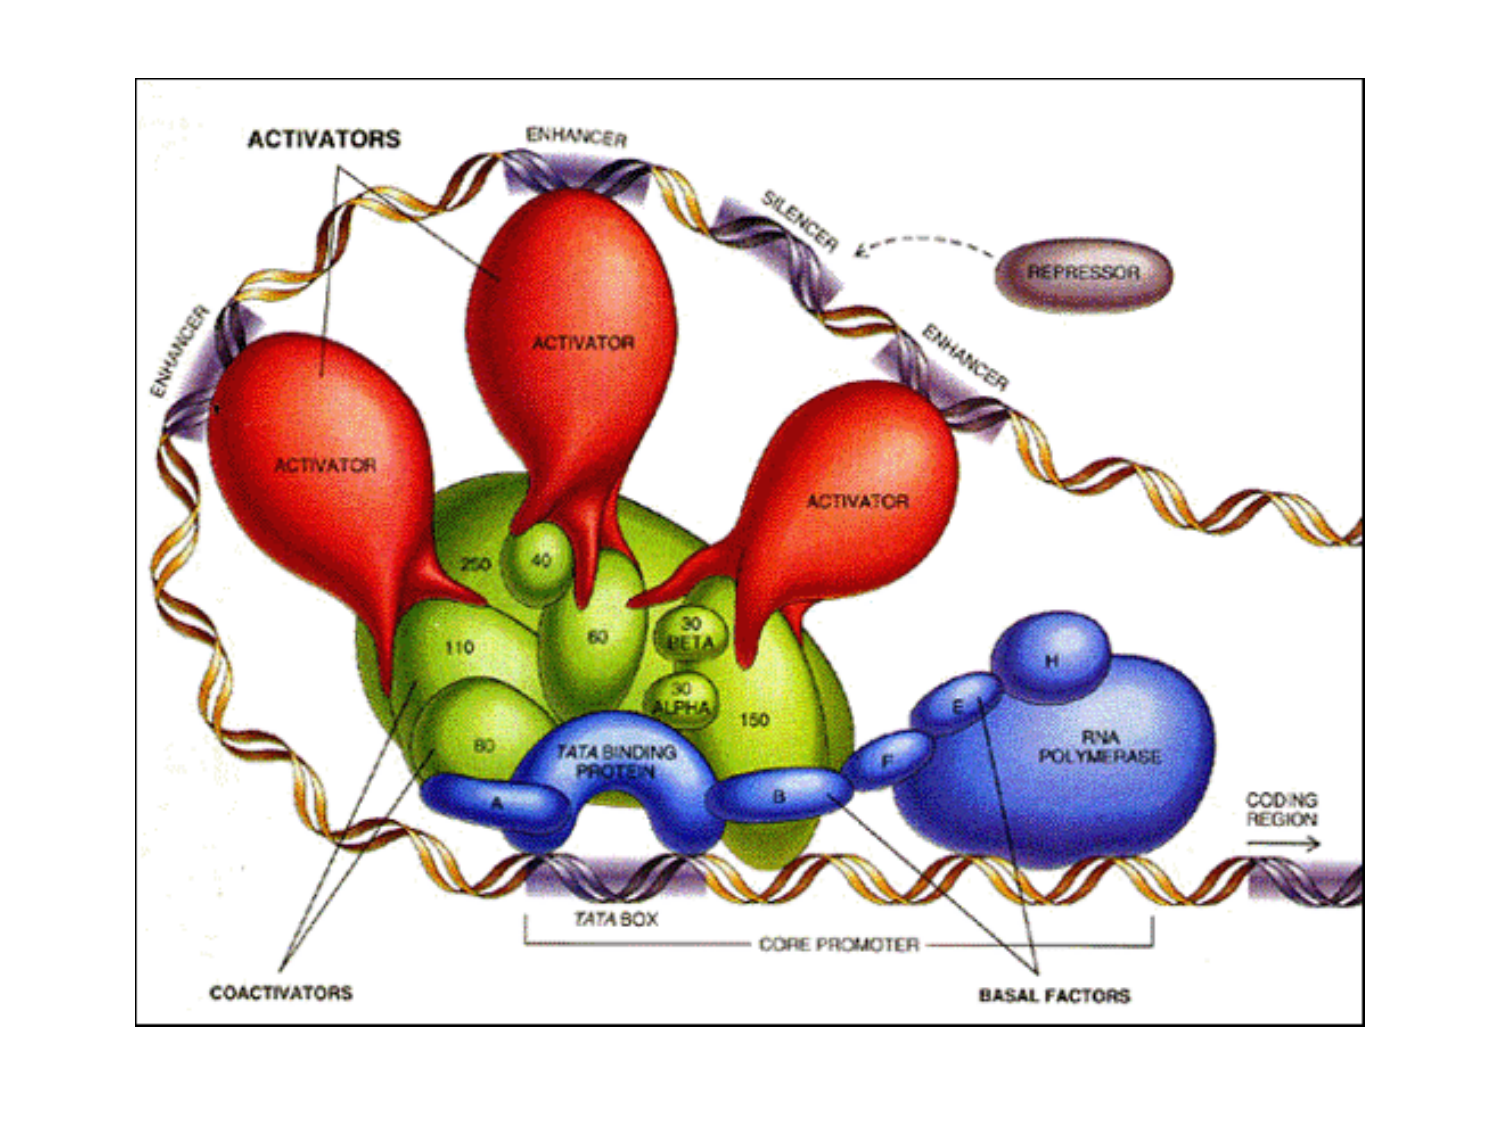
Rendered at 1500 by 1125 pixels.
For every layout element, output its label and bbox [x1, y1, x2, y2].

picture [135, 77, 1365, 1028]
